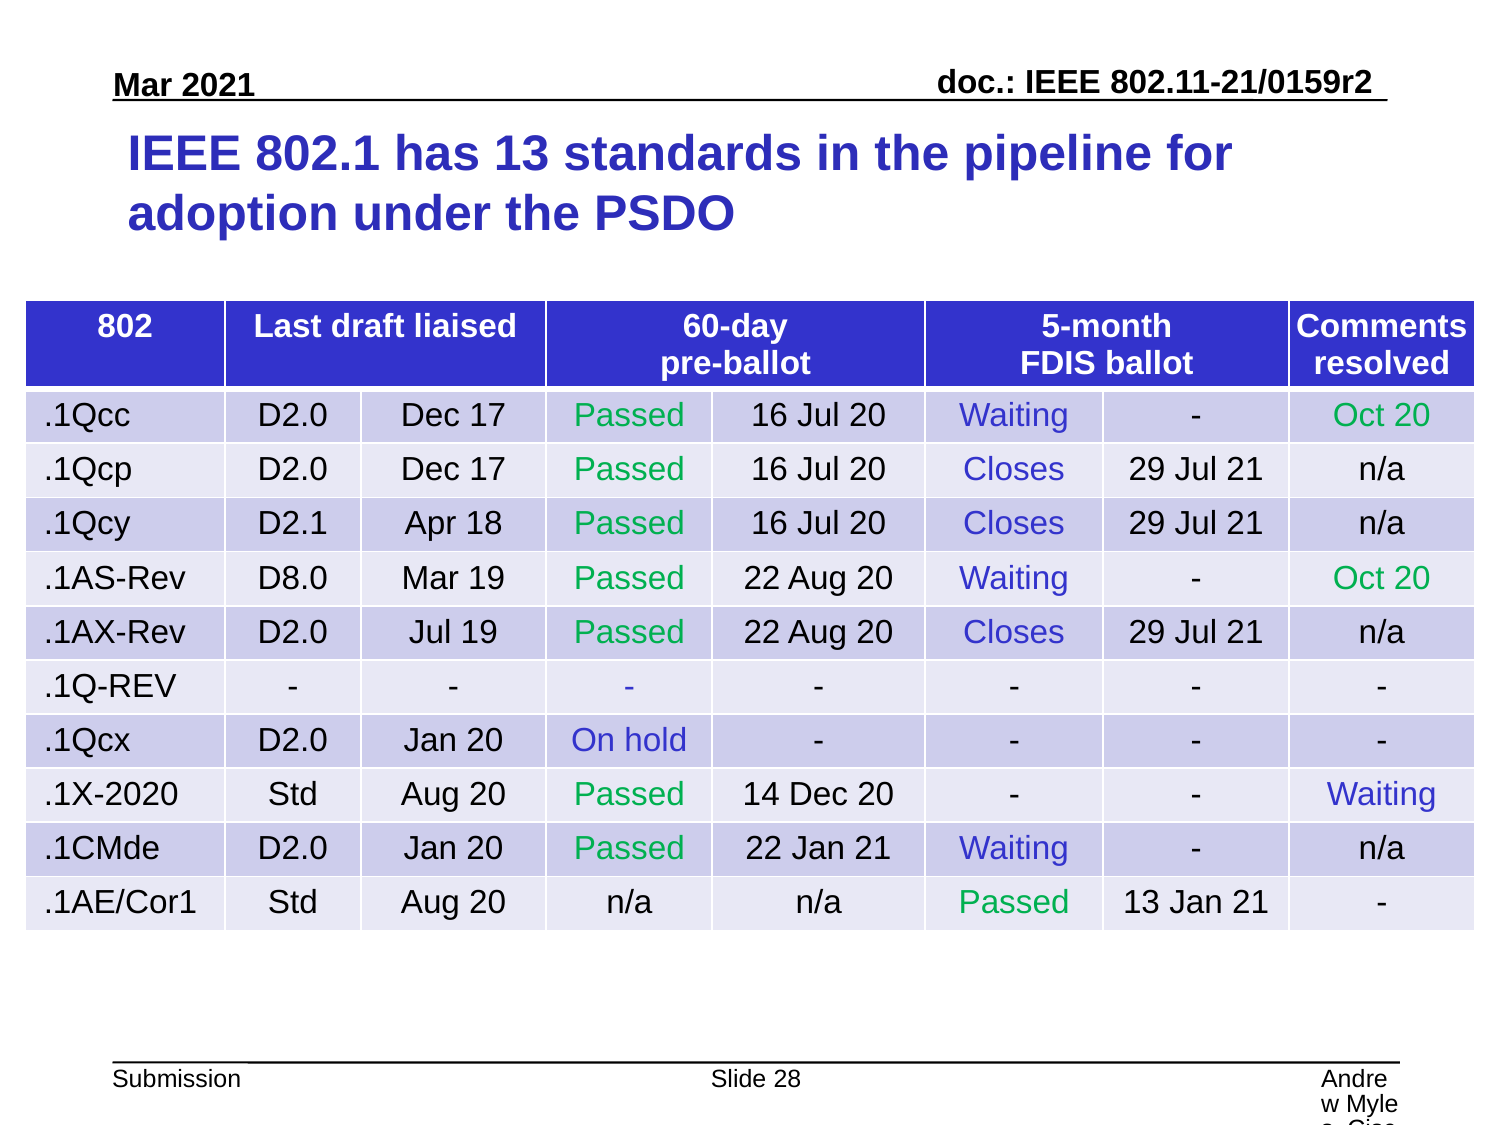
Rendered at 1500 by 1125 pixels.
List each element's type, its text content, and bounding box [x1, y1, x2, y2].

table_cell Oct 20 [1290, 392, 1474, 442]
table_cell 14 Dec 20 [713, 769, 924, 821]
table_cell 22 Aug 20 [713, 552, 924, 605]
table_cell n/a [1290, 444, 1474, 497]
table_cell n/a [1290, 498, 1474, 551]
table_cell Passed [547, 769, 711, 821]
table_cell Waiting [926, 392, 1102, 442]
table_cell Waiting [926, 552, 1102, 605]
table_cell .1Qcy [26, 498, 224, 551]
table_cell .1Q-REV [26, 661, 224, 713]
table_cell - [1104, 661, 1288, 713]
table_cell - [1104, 392, 1288, 442]
table_cell 22 Jan 21 [713, 823, 924, 876]
table_cell - [1104, 552, 1288, 605]
table_cell Closes [926, 498, 1102, 551]
table_header 802 [26, 301, 224, 386]
table_cell 16 Jul 20 [713, 392, 924, 442]
table_cell .1CMde [26, 823, 224, 876]
table_cell Std [226, 769, 360, 821]
slide_number Slide 28 [709, 1061, 803, 1093]
table_cell Jan 20 [362, 715, 545, 767]
table_cell Apr 18 [362, 498, 545, 551]
table_cell D2.0 [226, 715, 360, 767]
table_cell Closes [926, 607, 1102, 659]
table_cell D2.0 [226, 607, 360, 659]
table_cell 22 Aug 20 [713, 607, 924, 659]
table_cell n/a [547, 877, 711, 930]
table_cell Waiting [1290, 769, 1474, 821]
table_cell Dec 17 [362, 444, 545, 497]
table_cell On hold [547, 715, 711, 767]
table_cell Closes [926, 444, 1102, 497]
table_cell - [713, 715, 924, 767]
table_cell - [926, 715, 1102, 767]
table_cell n/a [1290, 823, 1474, 876]
table_cell Aug 20 [362, 877, 545, 930]
table_cell - [1290, 661, 1474, 713]
table_cell Std [226, 877, 360, 930]
table_cell - [926, 769, 1102, 821]
table_cell Mar 19 [362, 552, 545, 605]
table_cell 29 Jul 21 [1104, 498, 1288, 551]
table_cell n/a [1290, 607, 1474, 659]
table_cell - [713, 661, 924, 713]
table_cell - [362, 661, 545, 713]
table_cell .1Qcp [26, 444, 224, 497]
table_cell Jan 20 [362, 823, 545, 876]
table_cell .1AS-Rev [26, 552, 224, 605]
table_cell Passed [547, 392, 711, 442]
table_cell - [1104, 823, 1288, 876]
table_cell 13 Jan 21 [1104, 877, 1288, 930]
table_cell D2.0 [226, 444, 360, 497]
table_cell 29 Jul 21 [1104, 607, 1288, 659]
table_cell 16 Jul 20 [713, 444, 924, 497]
table_header 60-day pre-ballot [547, 301, 924, 386]
table_cell Dec 17 [362, 392, 545, 442]
table_cell .1AE/Cor1 [26, 877, 224, 930]
table_cell .1Qcc [26, 392, 224, 442]
table_header Comments resolved [1290, 301, 1474, 386]
table_cell - [926, 661, 1102, 713]
table_cell .1Qcx [26, 715, 224, 767]
table_cell Passed [547, 498, 711, 551]
table_header Last draft liaised [226, 301, 545, 386]
table_cell - [226, 661, 360, 713]
table_cell Waiting [926, 823, 1102, 876]
table_cell .1AX-Rev [26, 607, 224, 659]
table_cell 29 Jul 21 [1104, 444, 1288, 497]
table_cell Passed [547, 444, 711, 497]
table_cell D2.1 [226, 498, 360, 551]
footer Andrew Myles, Cisco [1320, 1061, 1402, 1093]
table_cell - [1104, 769, 1288, 821]
table_cell Passed [547, 552, 711, 605]
table_cell - [1104, 715, 1288, 767]
table_cell Passed [547, 607, 711, 659]
table_cell Passed [926, 877, 1102, 930]
table_cell - [1290, 715, 1474, 767]
table_cell D2.0 [226, 392, 360, 442]
table_cell 16 Jul 20 [713, 498, 924, 551]
title IEEE 802.1 has 13 standards in the pipeline for adoption under the PSDO [112, 112, 1388, 288]
table_cell - [1290, 877, 1474, 930]
table_cell Aug 20 [362, 769, 545, 821]
table_cell Jul 19 [362, 607, 545, 659]
table_cell Passed [547, 823, 711, 876]
table_header 5-month FDIS ballot [926, 301, 1288, 386]
table_cell D2.0 [226, 823, 360, 876]
table_cell Oct 20 [1290, 552, 1474, 605]
table_cell D8.0 [226, 552, 360, 605]
table_cell .1X-2020 [26, 769, 224, 821]
table_cell n/a [713, 877, 924, 930]
table_cell - [547, 661, 711, 713]
